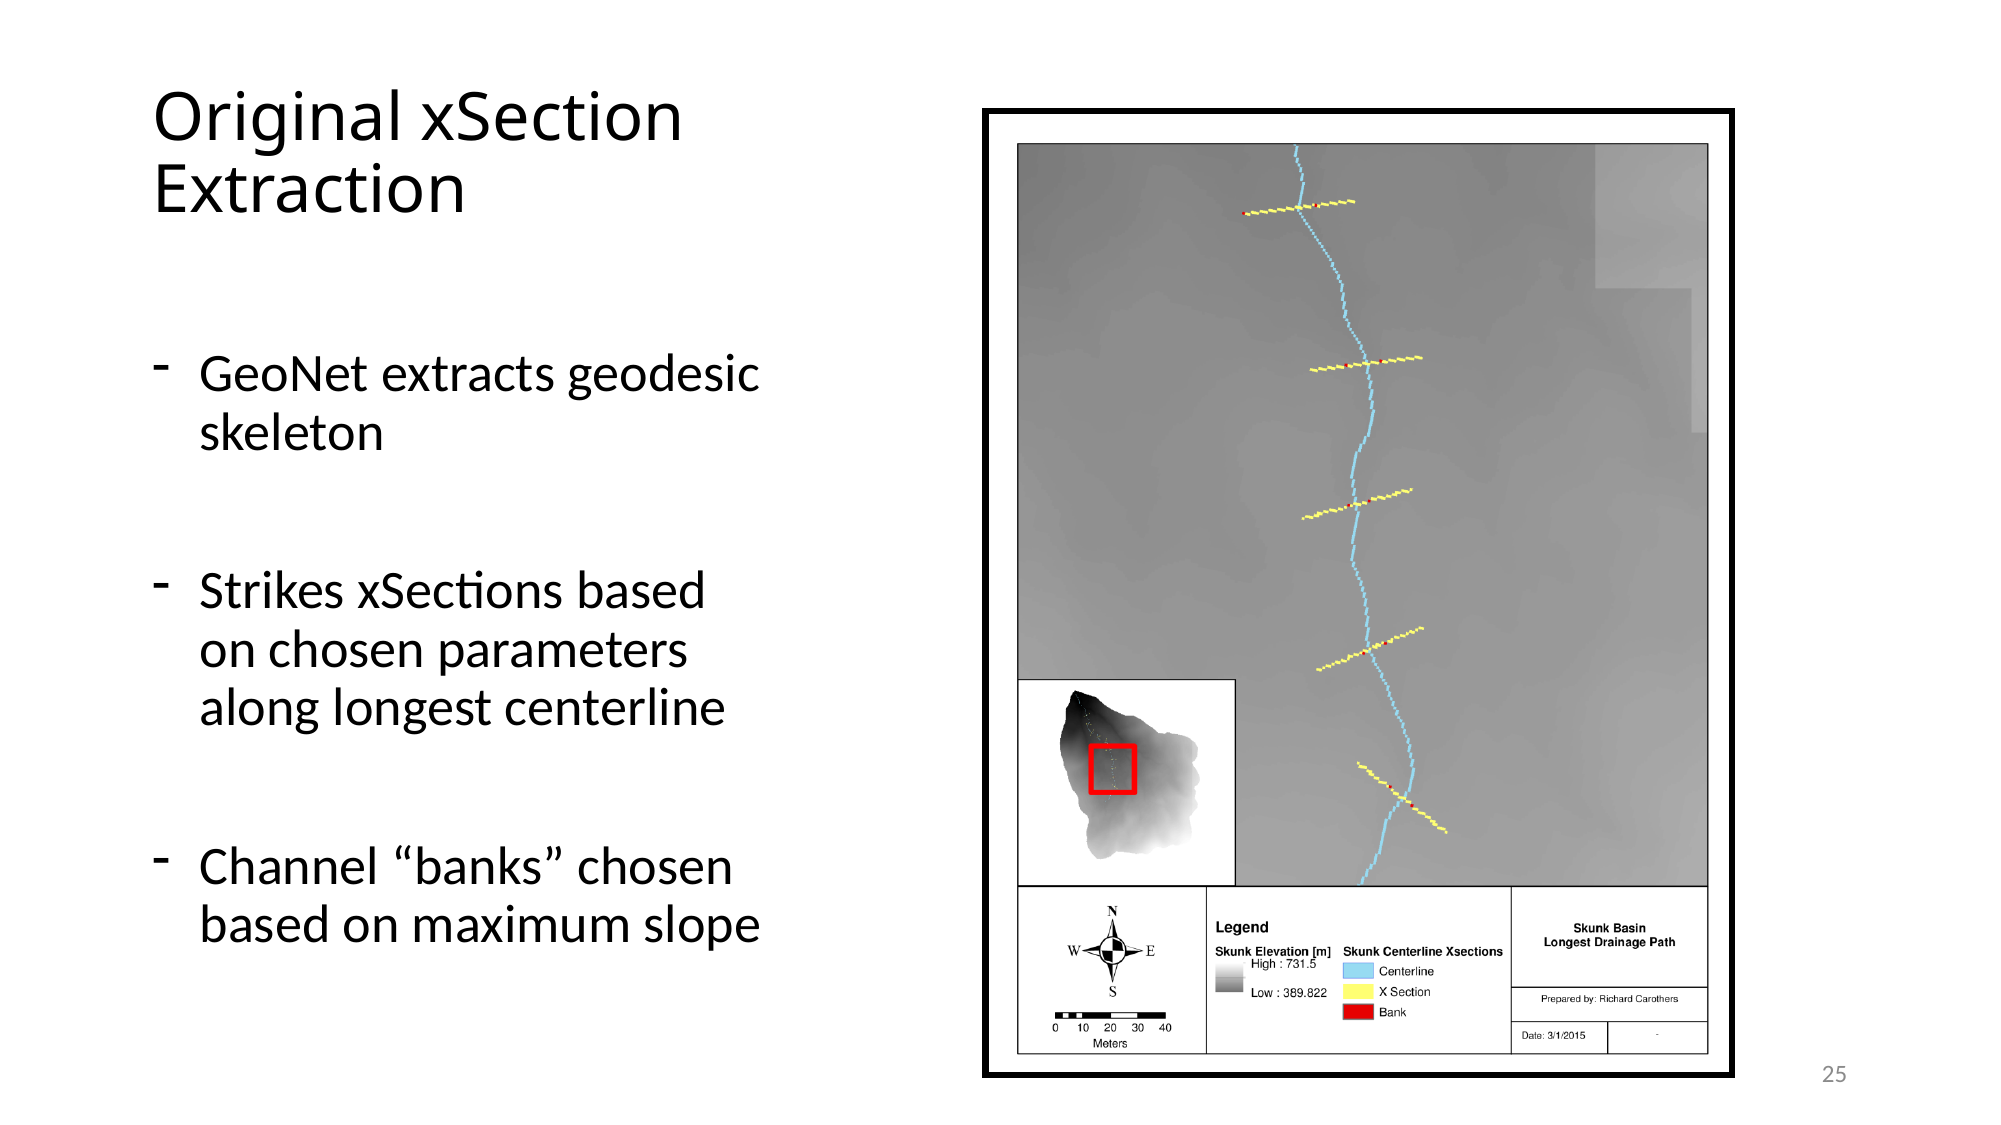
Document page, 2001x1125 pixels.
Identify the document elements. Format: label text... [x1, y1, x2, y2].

list GeoNet extracts geodesic skeleton Strikes xSections based on chosen parameters along longest centerline Channel “banks” chosen based on maximum slope [137, 337, 783, 963]
slide_number 25 [1412, 1042, 1863, 1103]
title Original xSection Extraction [137, 75, 970, 338]
picture [988, 113, 1730, 1073]
